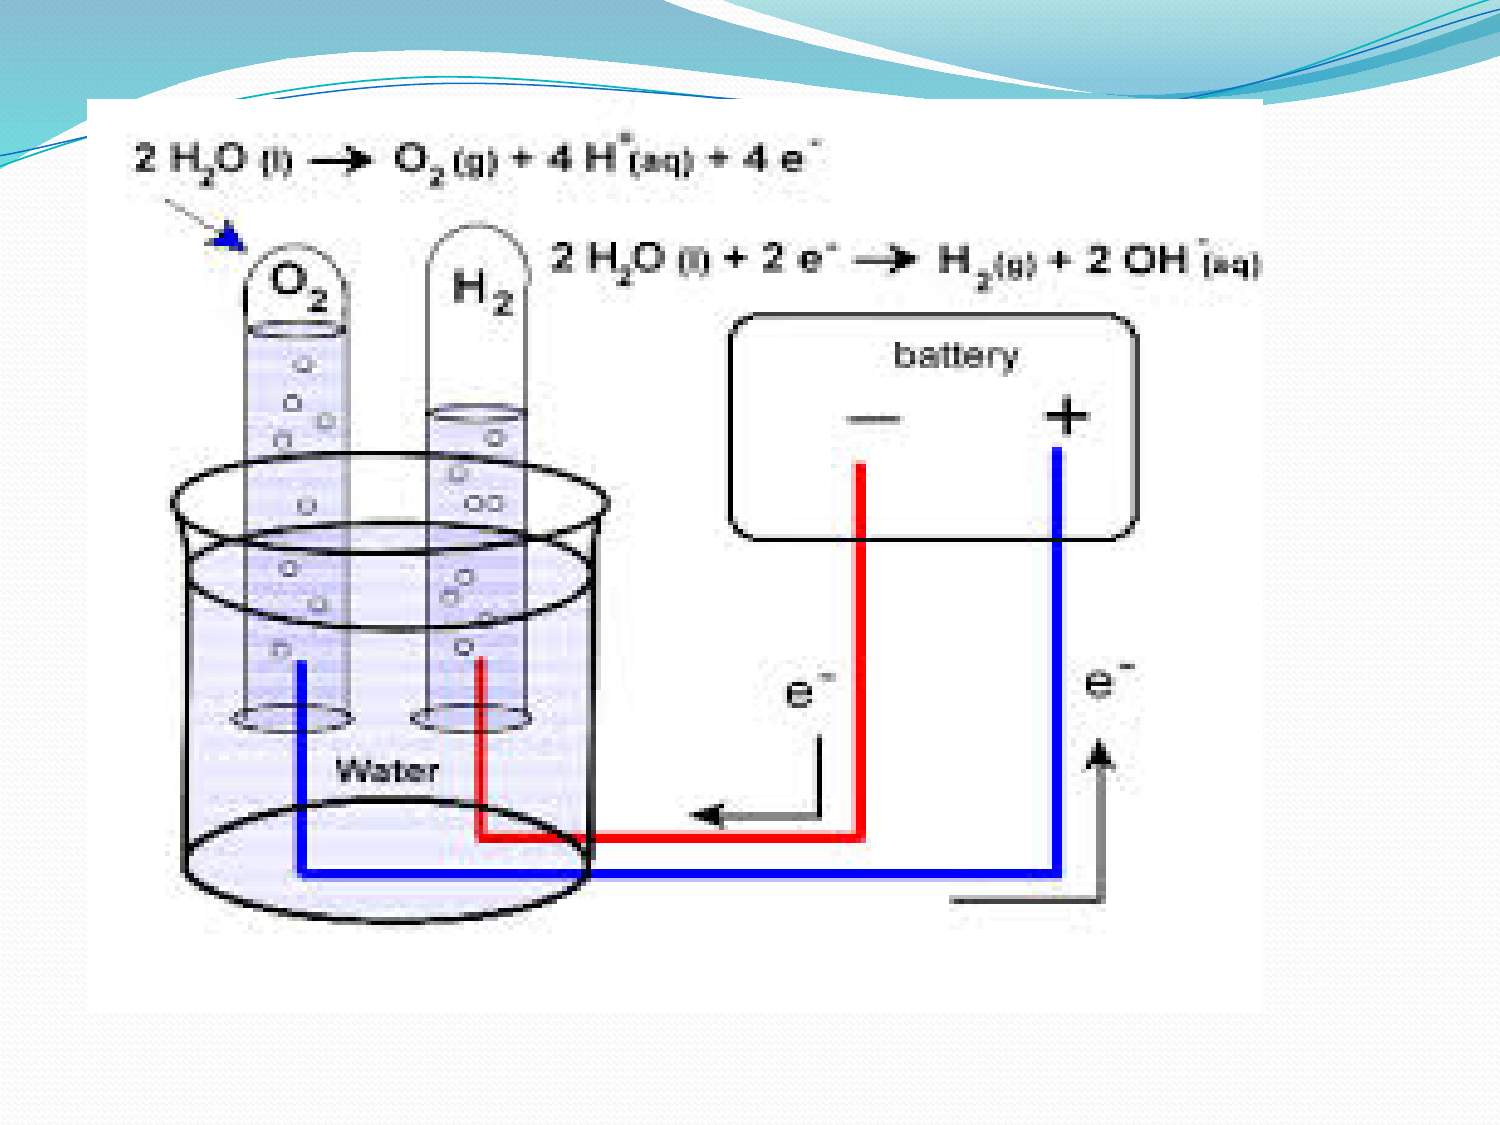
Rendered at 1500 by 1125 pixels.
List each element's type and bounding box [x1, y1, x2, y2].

list [87, 99, 1263, 1013]
